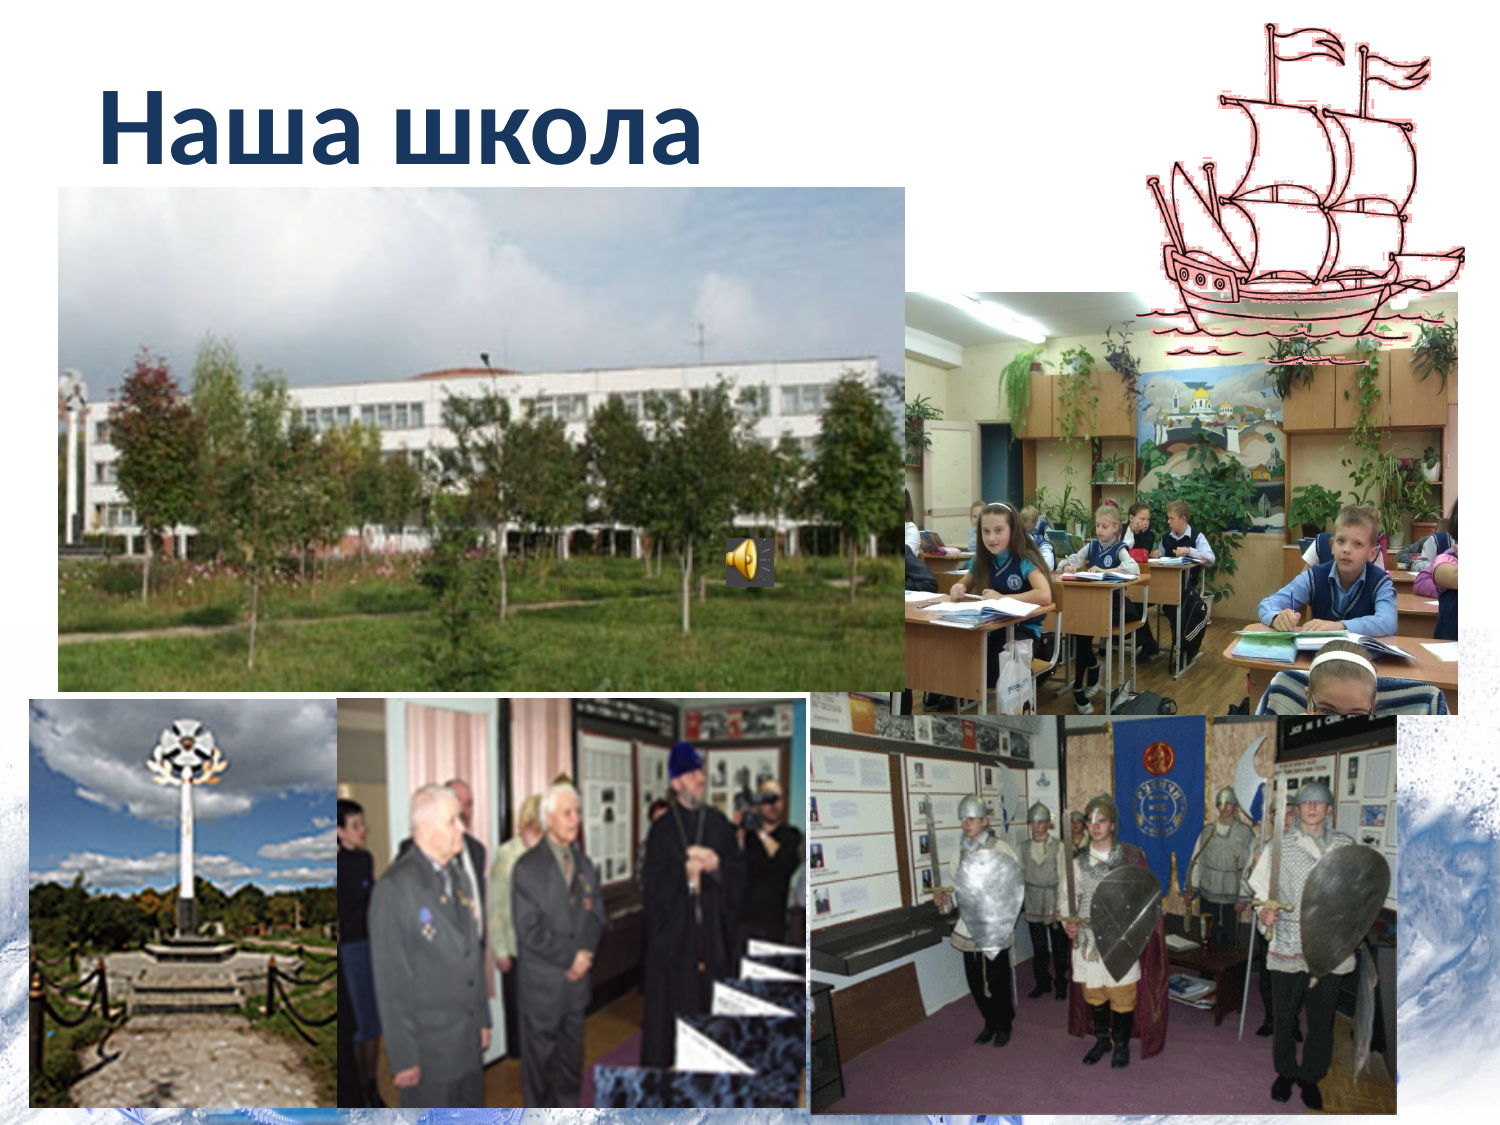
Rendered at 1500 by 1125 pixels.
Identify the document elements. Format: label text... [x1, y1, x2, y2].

picture [0, 187, 1500, 1125]
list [890, 292, 1458, 716]
picture [1136, 23, 1465, 365]
title Наша школа [82, 93, 1131, 282]
